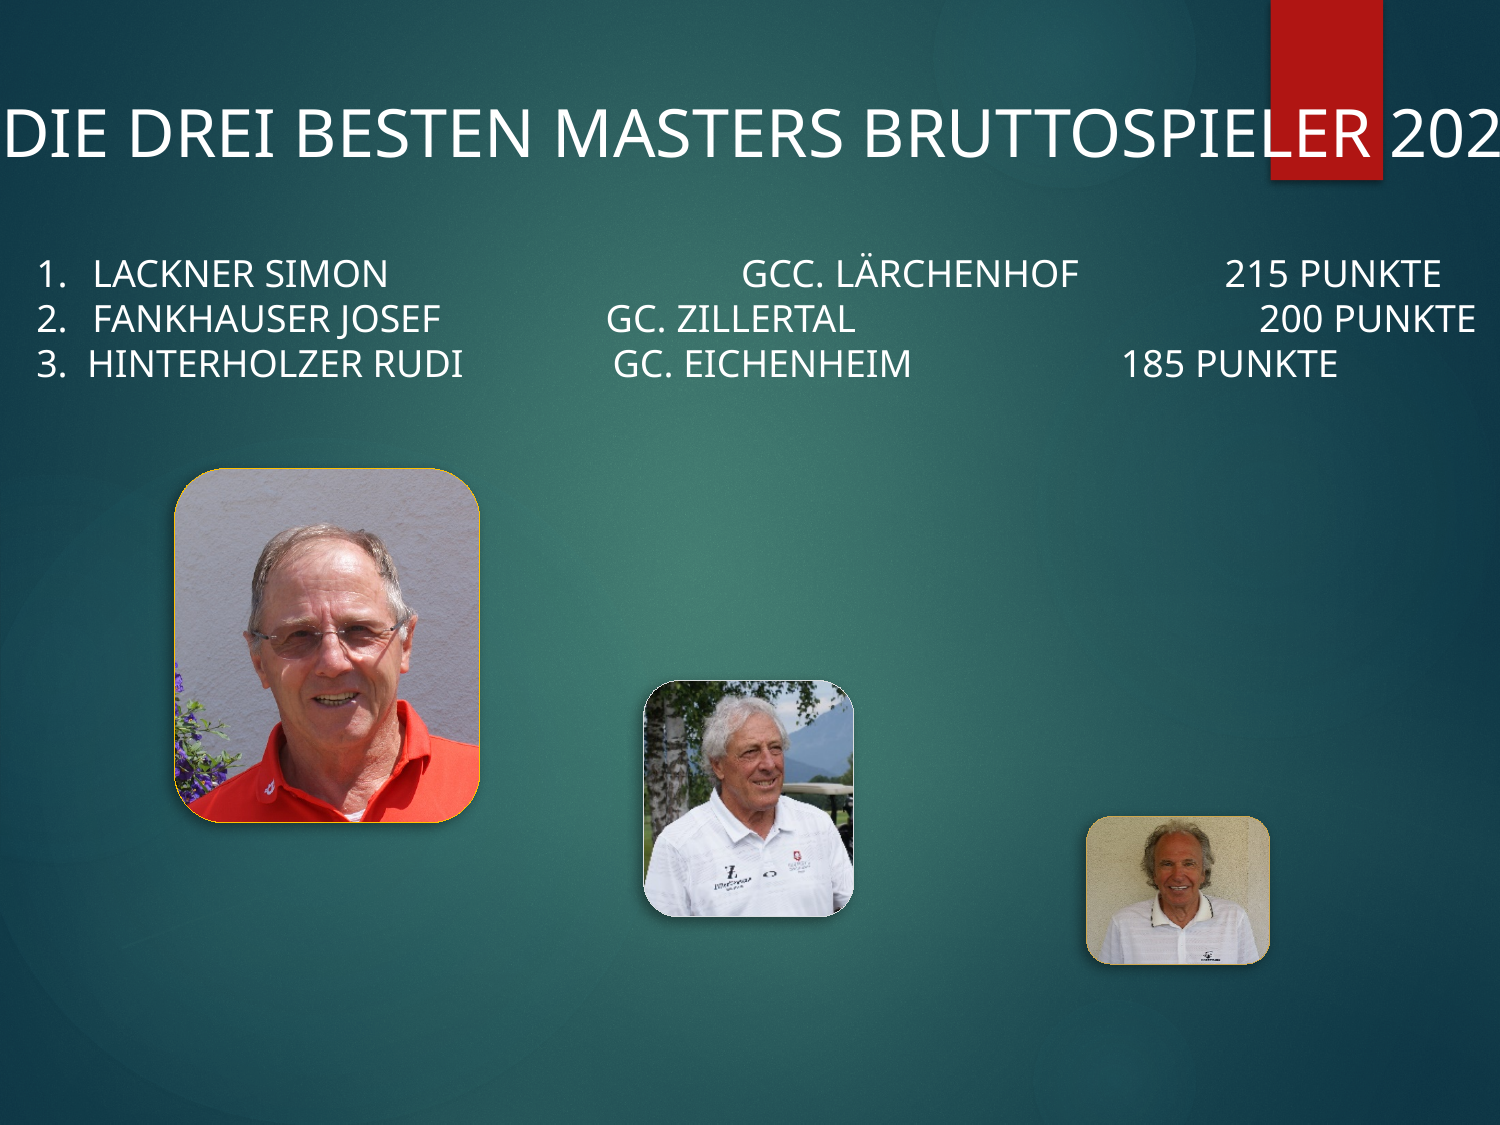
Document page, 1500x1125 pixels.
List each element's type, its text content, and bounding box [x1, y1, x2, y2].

picture [1086, 816, 1270, 965]
picture [174, 468, 481, 824]
text_box DIE DREI BESTEN MASTERS BRUTTOSPIELER 2020 [0, 83, 1500, 224]
text_box LACKNER SIMON GCC. LÄRCHENHOF 215 PUNKTE FANKHAUSER JOSEF GC. ZILLERTAL 200 PUNKTE 3. HINTERHOLZER RUDI GC. EICHENHEIM 185 PUNKTE [21, 242, 1492, 438]
picture [643, 680, 855, 918]
